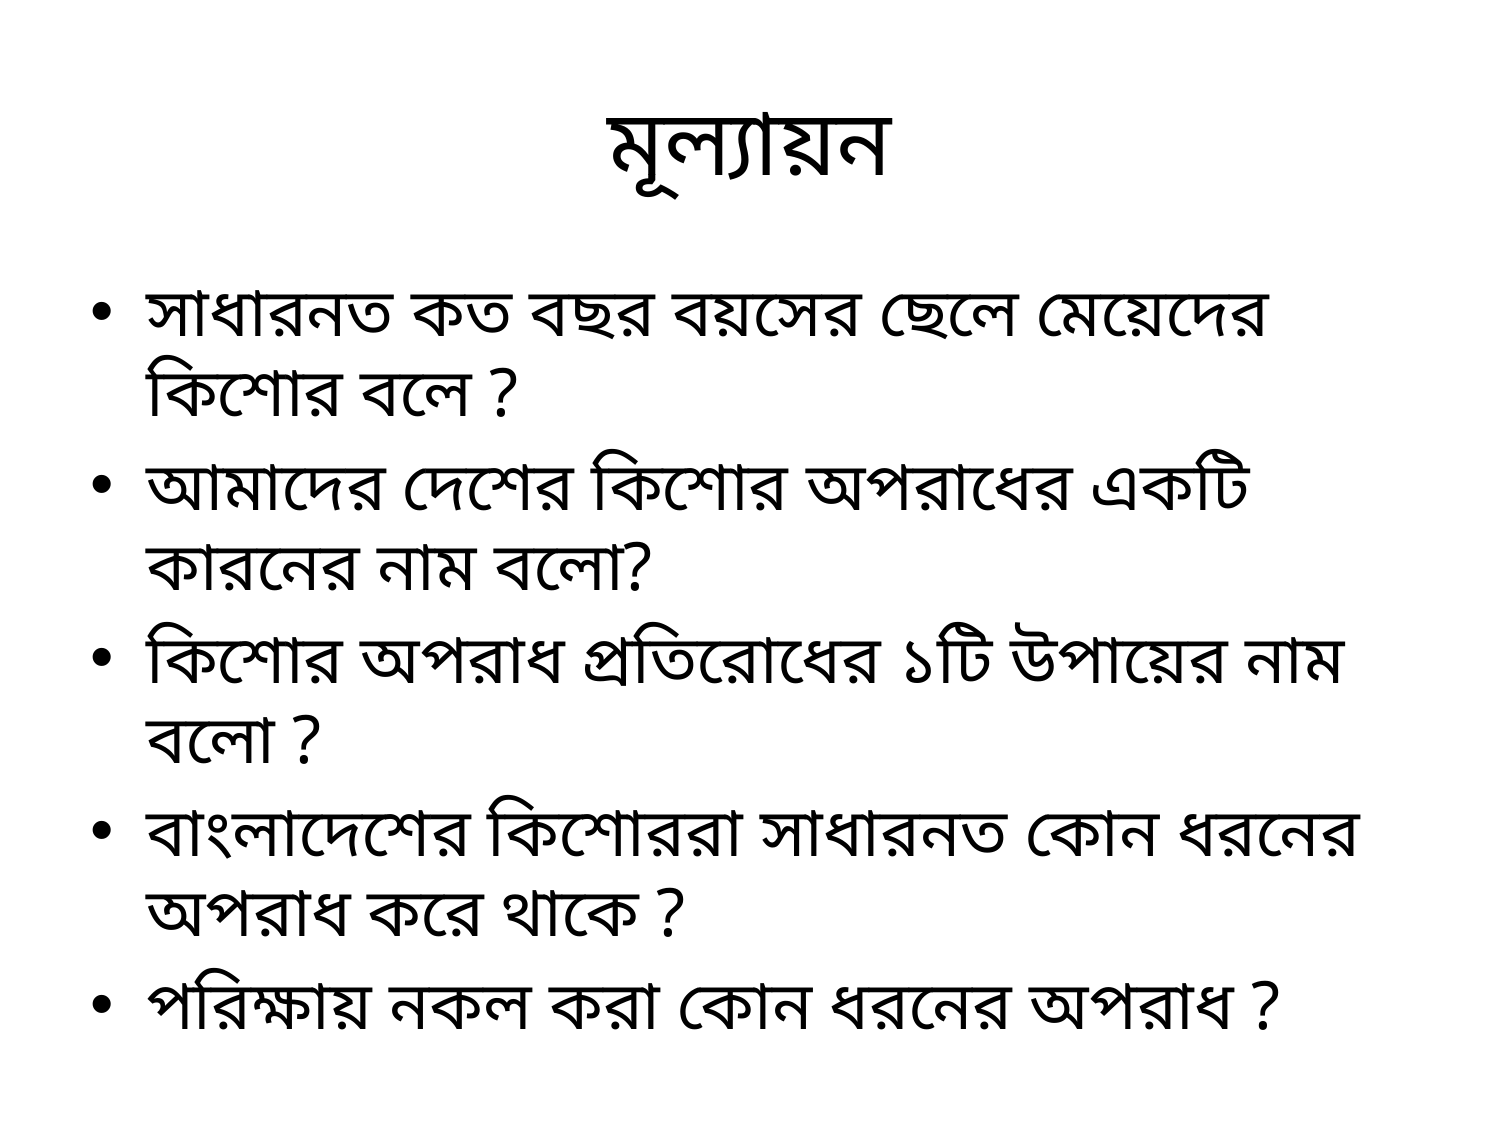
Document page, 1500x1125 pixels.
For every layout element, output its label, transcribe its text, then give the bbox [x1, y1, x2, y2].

title মূল্যায়ন [75, 45, 1425, 233]
list সাধারনত কত বছর বয়সের ছেলে মেয়েদের কিশোর বলে ? আমাদের দেশের কিশোর অপরাধের একটি কারনের নাম বলো? কিশোর অপরাধ প্রতিরোধের ১টি উপায়ের নাম বলো ? বাংলাদেশের কিশোররা সাধারনত কোন ধরনের অপরাধ করে থাকে ? পরিক্ষায় নকল করা কোন ধরনের অপরাধ ? [75, 262, 1425, 1005]
